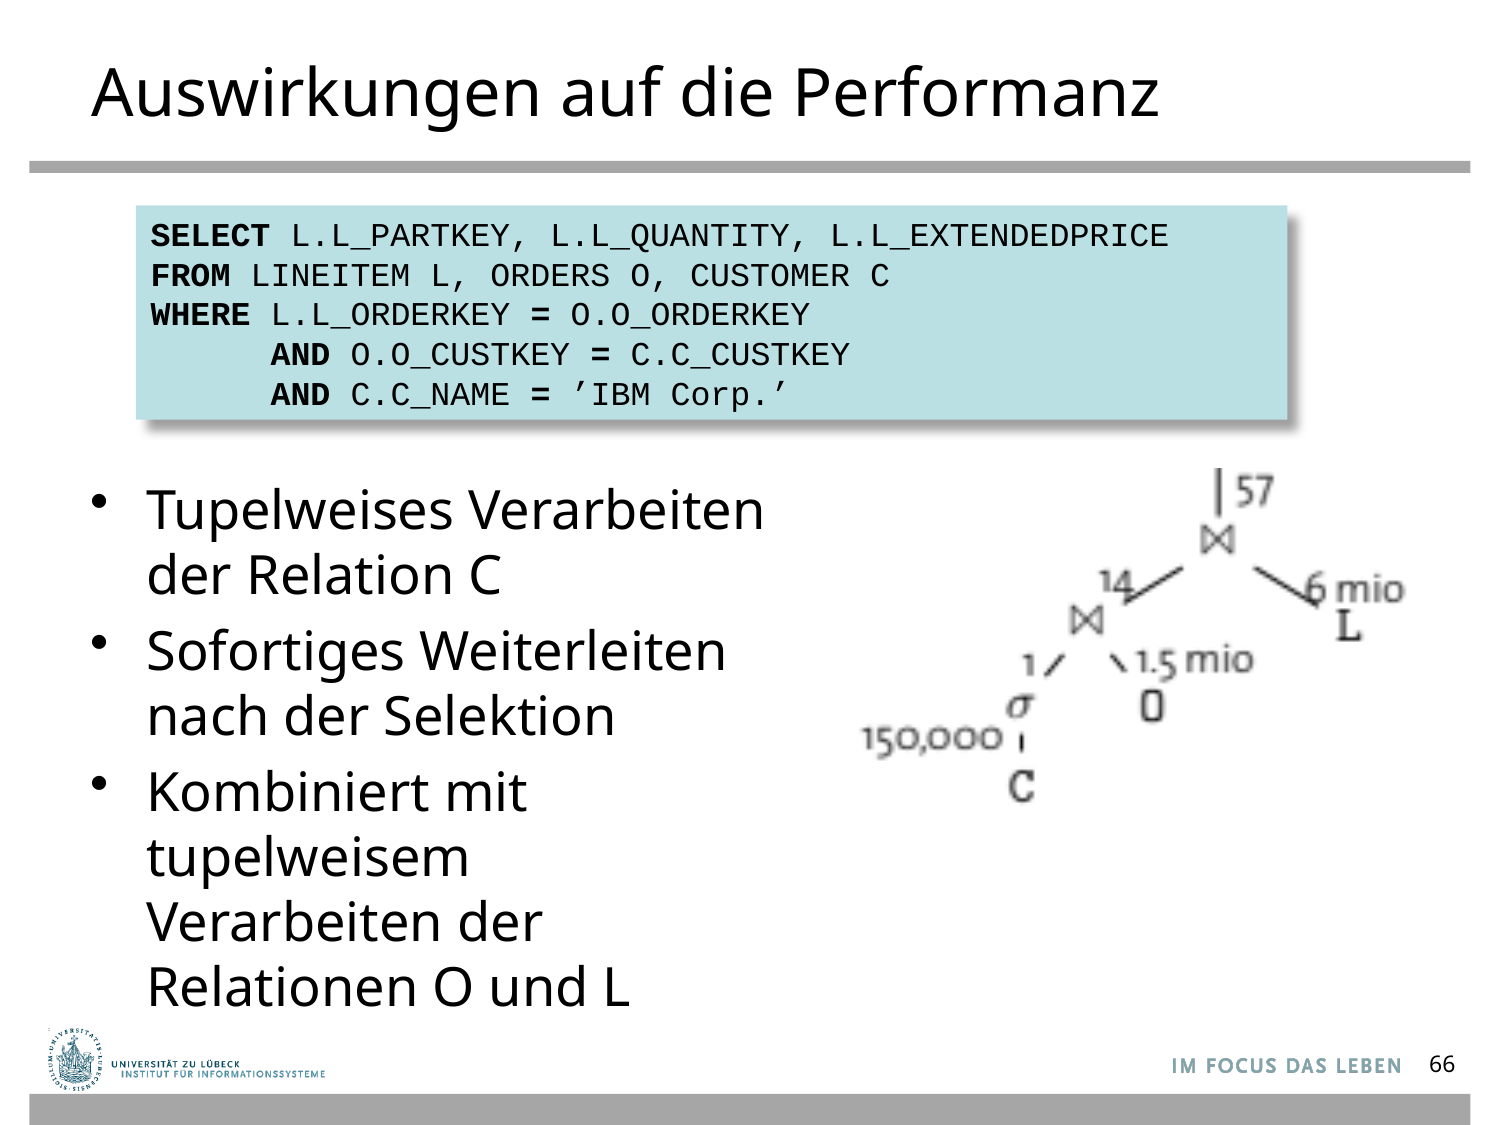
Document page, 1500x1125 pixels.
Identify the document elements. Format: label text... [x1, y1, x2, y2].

text_box SELECT L.L_PARTKEY, L.L_QUANTITY, L.L_EXTENDEDPRICE FROM LINEITEM L, ORDERS O, CUSTOMER C WHERE L.L_ORDERKEY = O.O_ORDERKEY AND O.O_CUSTKEY = C.C_CUSTKEY AND C.C_NAME = ’IBM Corp.’ [135, 205, 1288, 420]
picture [83, 467, 1424, 828]
picture [1173, 1058, 1305, 1073]
slide_number 66 [1305, 1050, 1471, 1083]
title Auswirkungen auf die Performanz [76, 42, 1427, 126]
list Tupelweises Verarbeiten der Relation C Sofortiges Weiterleiten nach der Selektion Kombiniert mit tupelweisem Verarbeiten der Relationen O und L [75, 468, 786, 1012]
